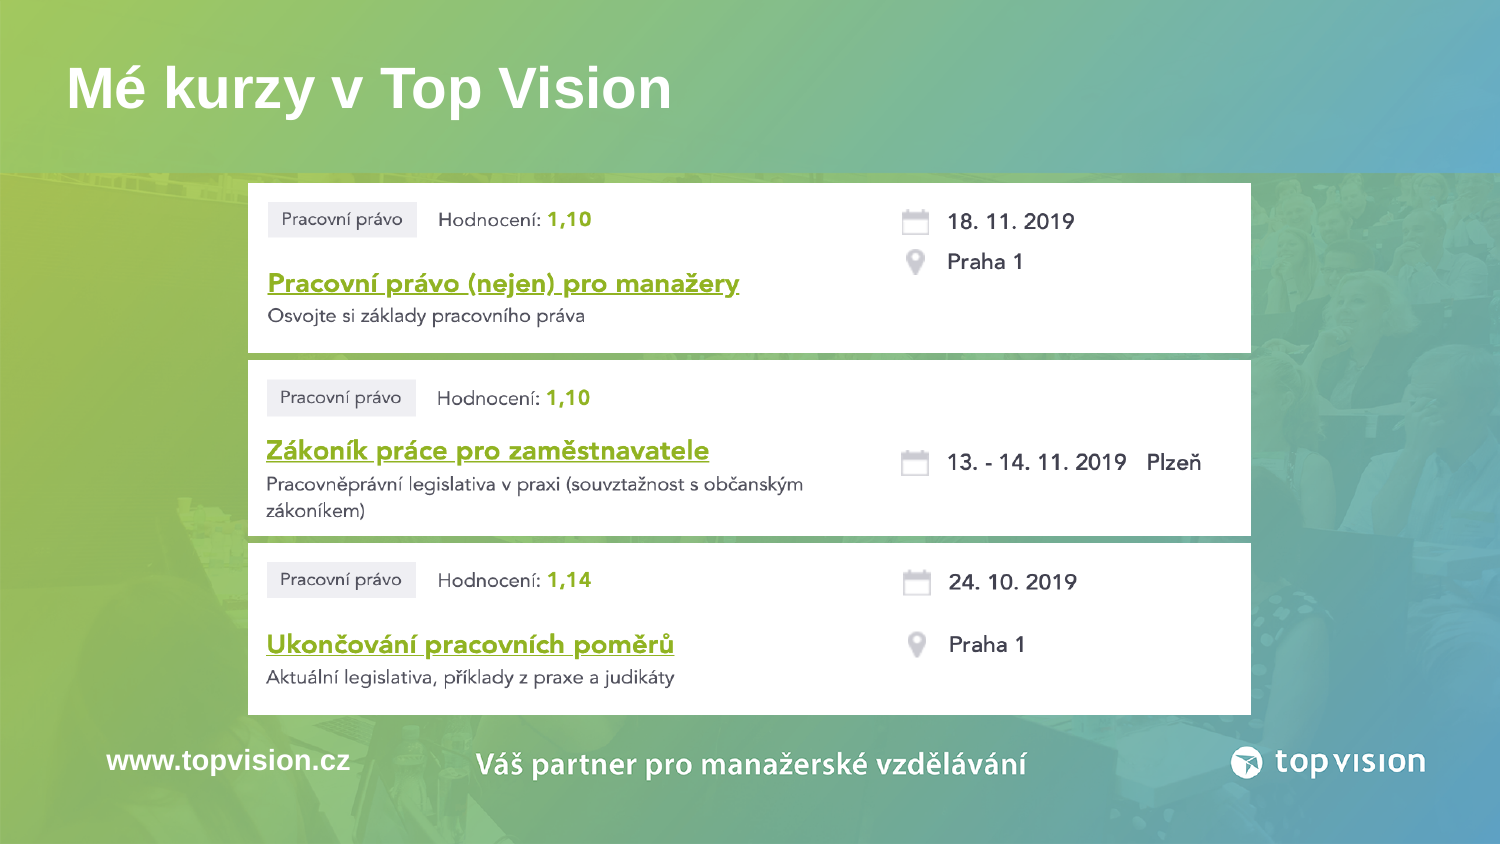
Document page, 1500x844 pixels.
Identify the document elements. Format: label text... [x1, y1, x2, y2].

picture [0, 0, 1500, 844]
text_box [248, 543, 1252, 715]
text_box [248, 360, 1252, 537]
text_box www.topvision.cz [91, 726, 453, 762]
title Mé kurzy v Top Vision [51, 35, 1449, 130]
